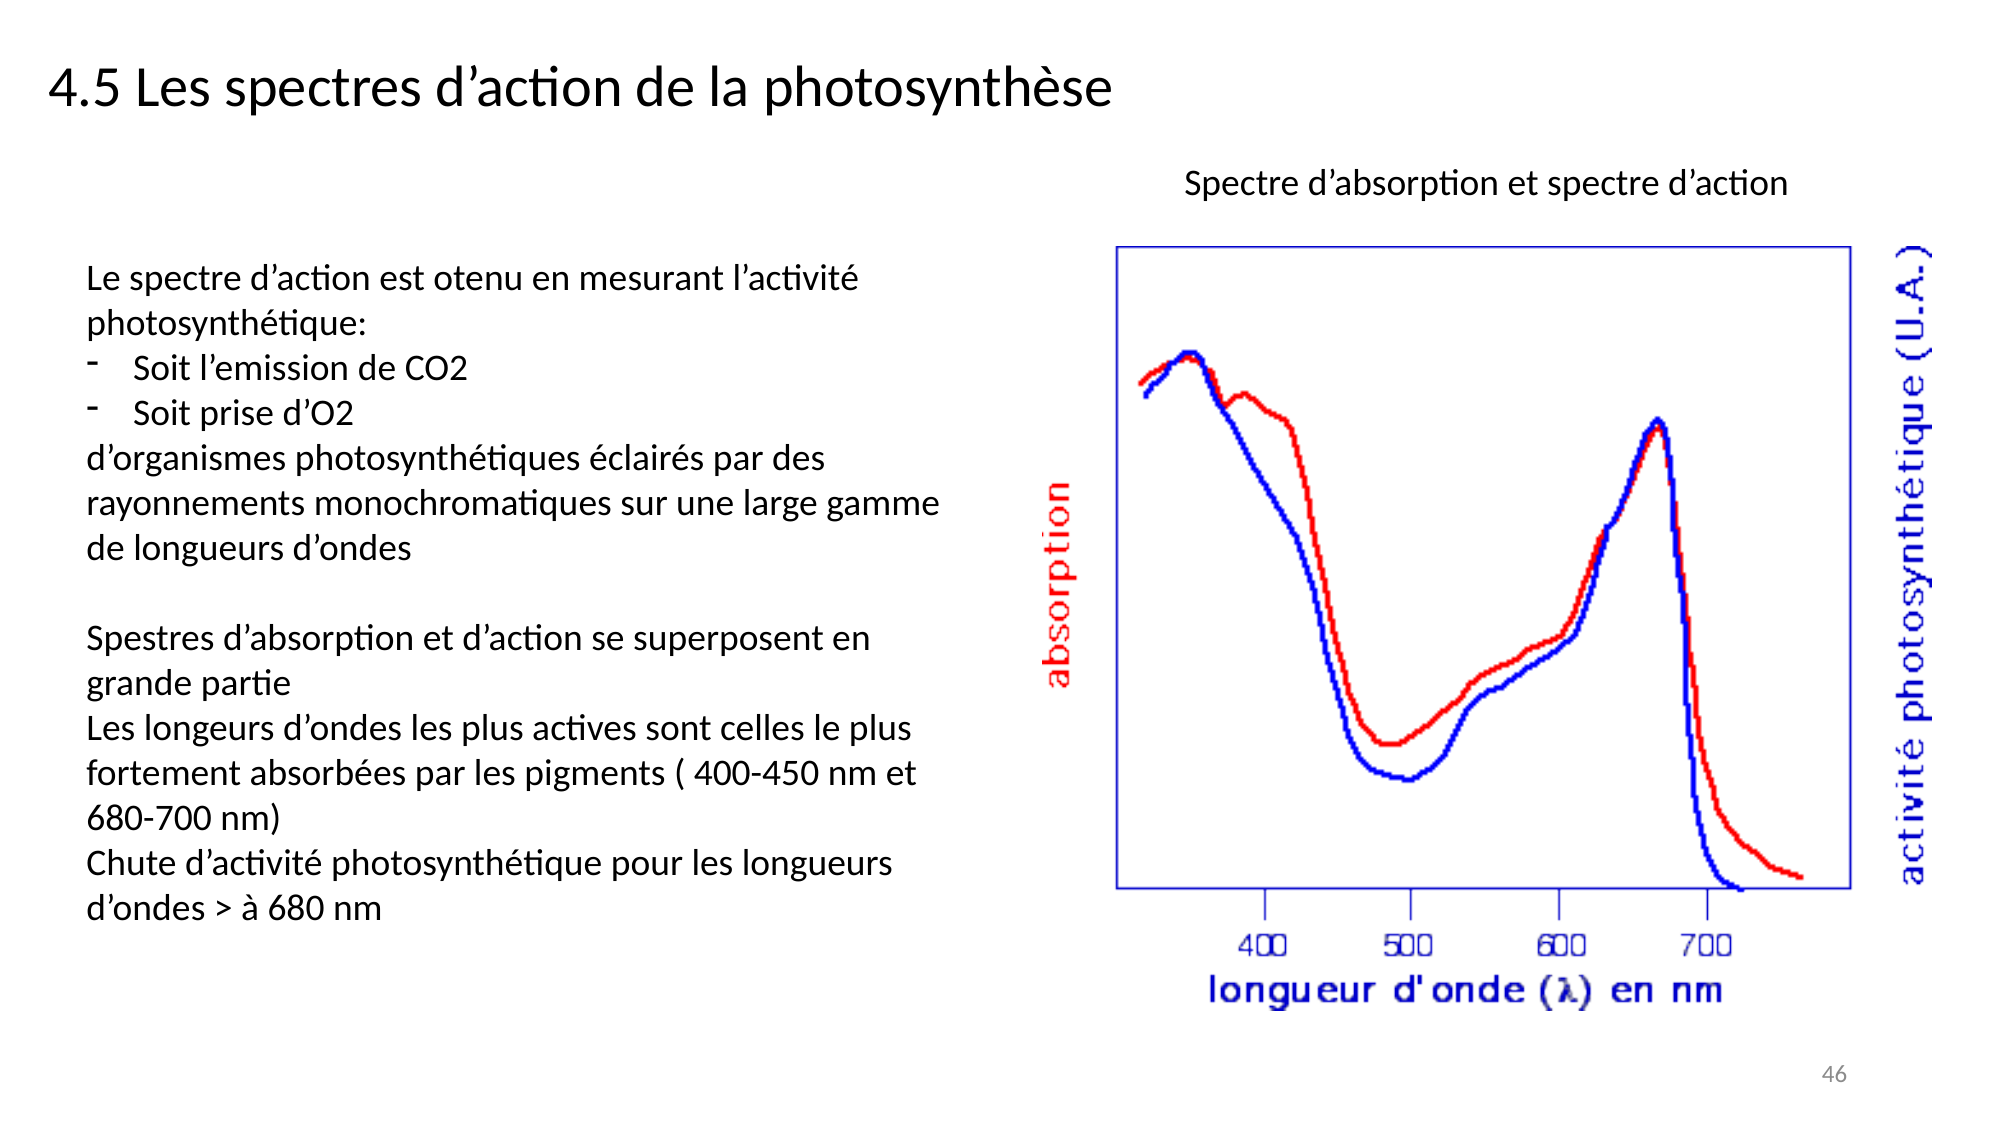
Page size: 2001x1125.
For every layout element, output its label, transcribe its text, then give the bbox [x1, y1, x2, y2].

picture [1042, 246, 1932, 1011]
text_box 4.5 Les spectres d’action de la photosynthèse [33, 40, 1130, 126]
text_box Le spectre d’action est otenu en mesurant l’activité photosynthétique: Soit l’emission de CO2 Soit prise d’O2 d’organismes photosynthétiques éclairés par des rayonnements monochromatiques sur une large gamme de longueurs d’ondes Spestres d’absorption et d’action se superposent en grande partie Les longeurs d’ondes les plus actives sont celles le plus fortement absorbées par les pigments ( 400-450 nm et 680-700 nm) Chute d’activité photosynthétique pour les longueurs d’ondes > à 680 nm [71, 246, 1000, 936]
slide_number 46 [1412, 1042, 1863, 1103]
text_box Spectre d’absorption et spectre d’action [1169, 150, 1805, 210]
